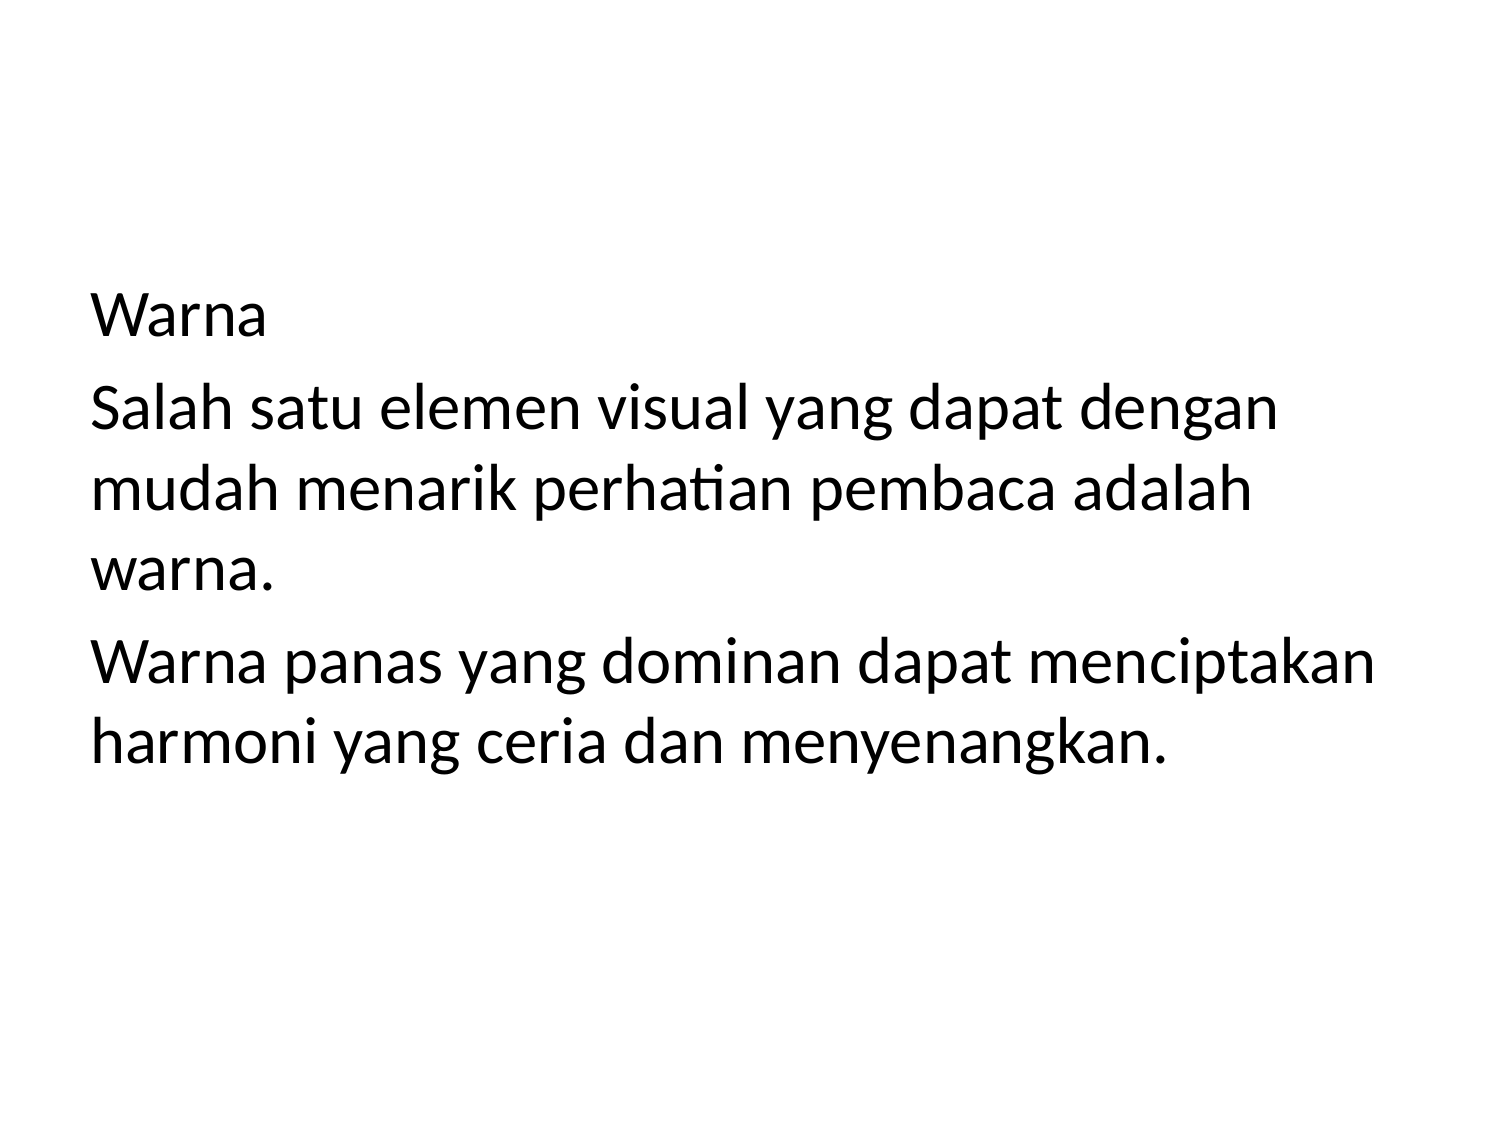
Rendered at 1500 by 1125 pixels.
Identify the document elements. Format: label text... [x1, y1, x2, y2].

list Warna Salah satu elemen visual yang dapat dengan mudah menarik perhatian pembaca adalah warna. Warna panas yang dominan dapat menciptakan harmoni yang ceria dan menyenangkan. [75, 262, 1425, 1005]
